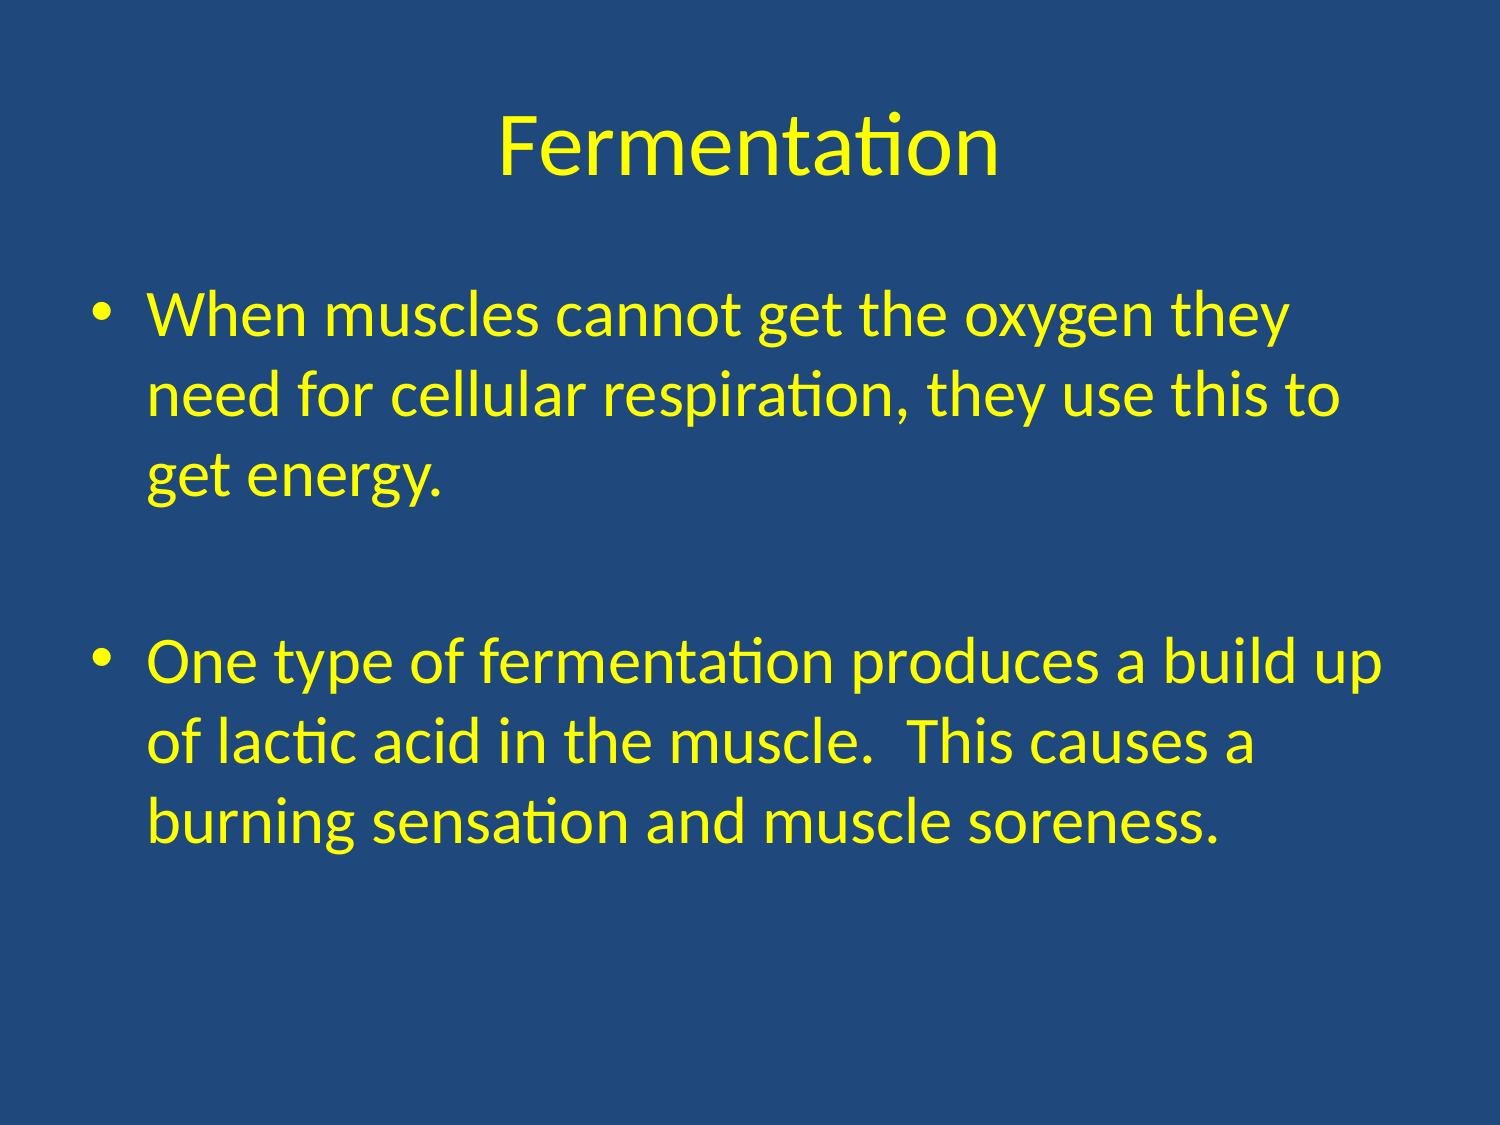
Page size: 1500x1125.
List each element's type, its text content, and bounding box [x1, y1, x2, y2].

title Fermentation [75, 45, 1425, 233]
list When muscles cannot get the oxygen they need for cellular respiration, they use this to get energy. One type of fermentation produces a build up of lactic acid in the muscle. This causes a burning sensation and muscle soreness. [75, 262, 1425, 1005]
